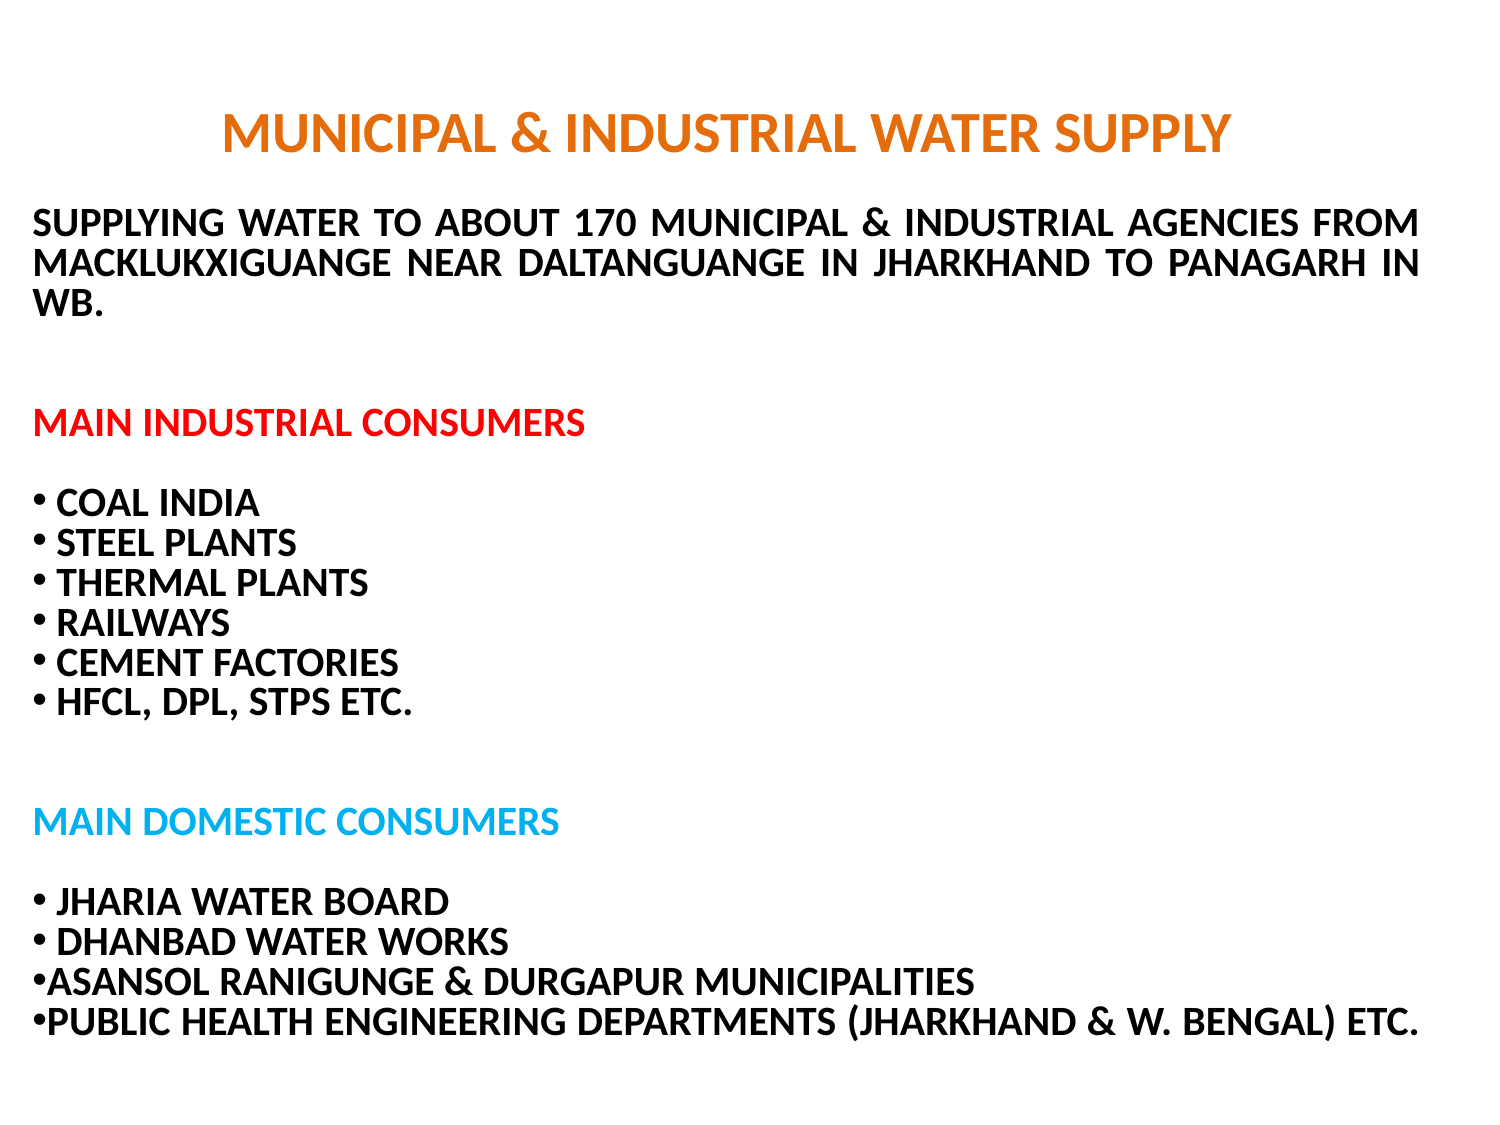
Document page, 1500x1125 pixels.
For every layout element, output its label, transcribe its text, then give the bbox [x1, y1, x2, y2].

text_box MUNICIPAL & INDUSTRIAL WATER SUPPLY SUPPLYING WATER TO ABOUT 170 MUNICIPAL & INDUSTRIAL AGENCIES FROM MACKLUKXIGUANGE NEAR DALTANGUANGE IN JHARKHAND TO PANAGARH IN WB. MAIN INDUSTRIAL CONSUMERS COAL INDIA STEEL PLANTS THERMAL PLANTS RAILWAYS CEMENT FACTORIES HFCL, DPL, STPS ETC. MAIN DOMESTIC CONSUMERS JHARIA WATER BOARD DHANBAD WATER WORKS ASANSOL RANIGUNGE & DURGAPUR MUNICIPALITIES PUBLIC HEALTH ENGINEERING DEPARTMENTS (JHARKHAND & W. BENGAL) ETC. [17, 30, 1436, 1092]
